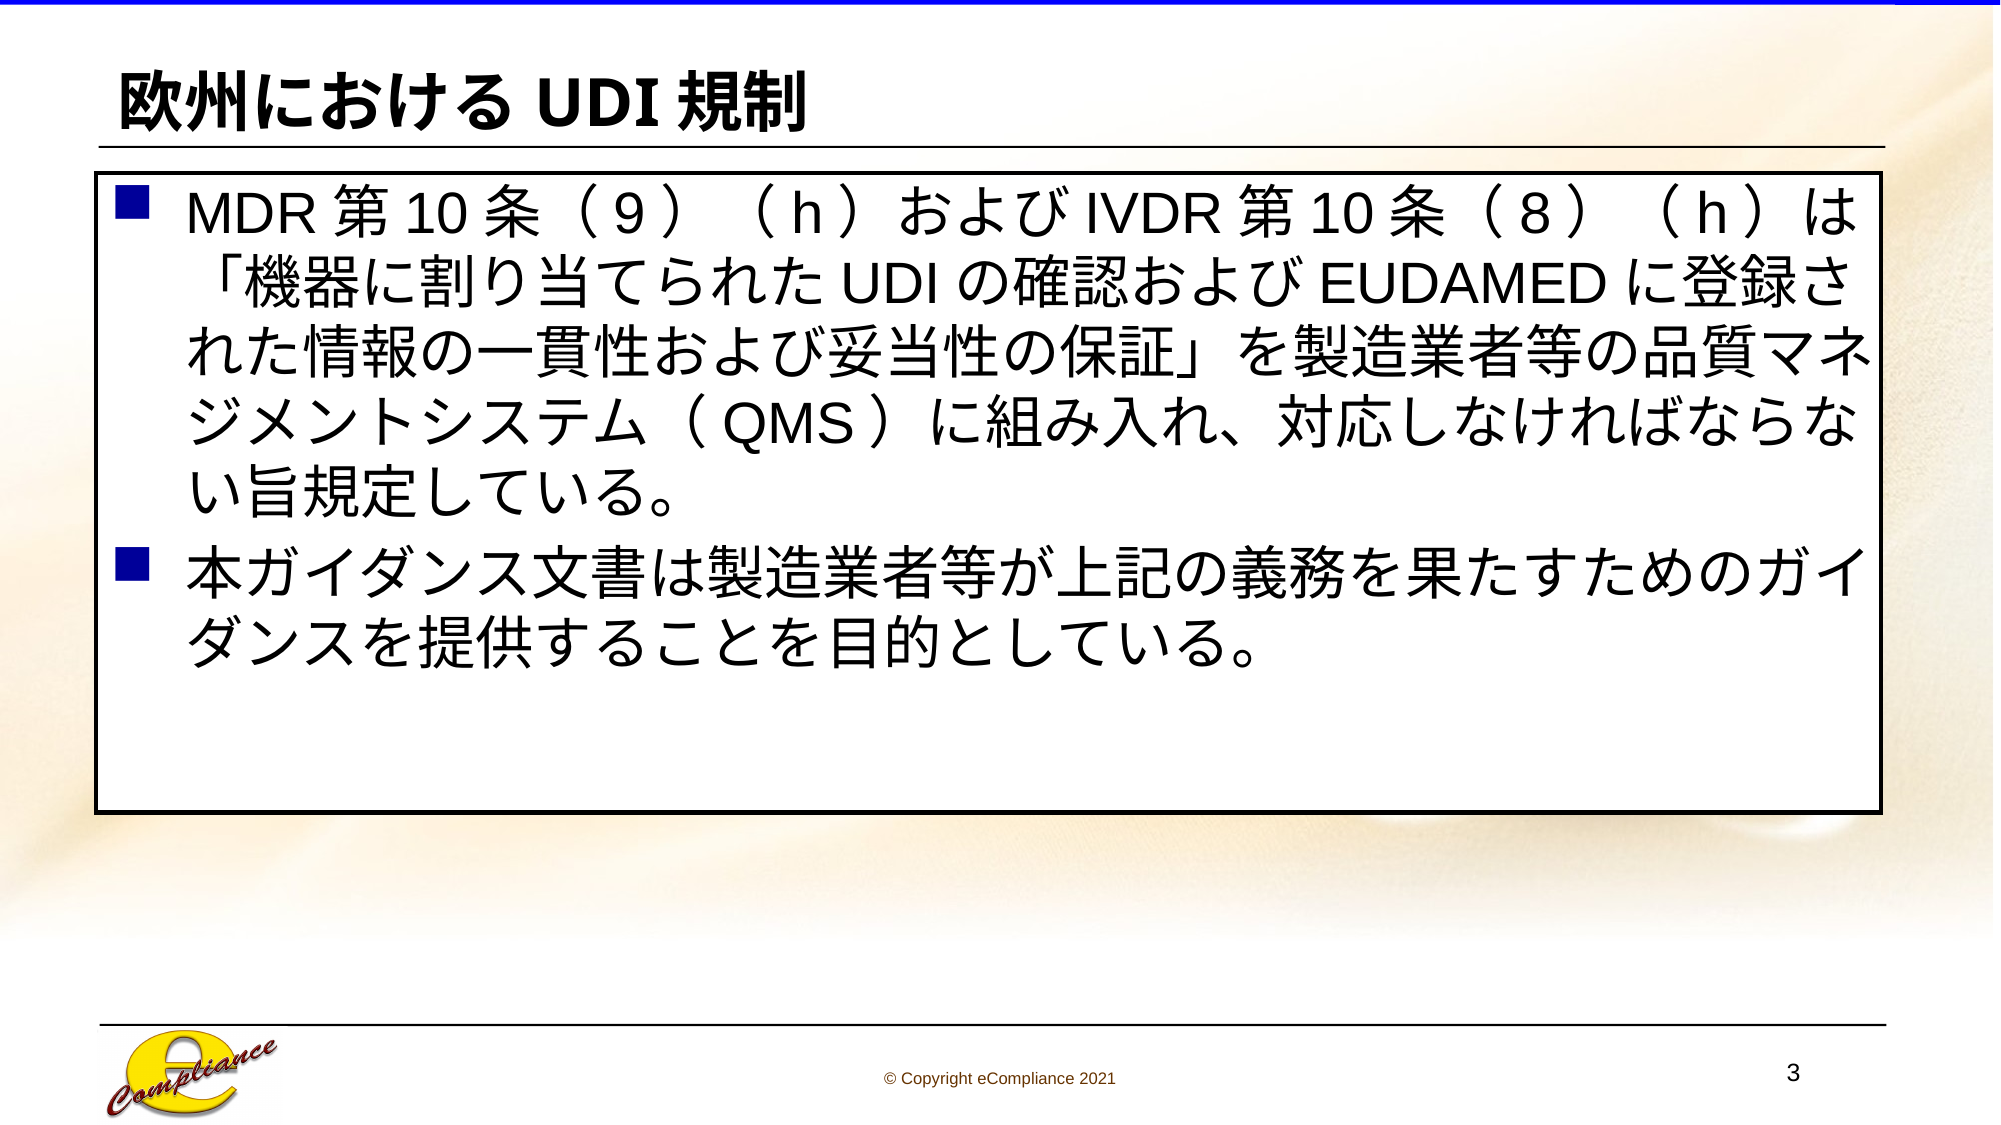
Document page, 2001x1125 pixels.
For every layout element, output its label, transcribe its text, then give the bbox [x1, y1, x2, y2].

picture [97, 1026, 283, 1125]
list MDR第10条（9）（h）およびIVDR第10条（8）（h）は「機器に割り当てられたUDIの確認およびEUDAMEDに登録された情報の一貫性および妥当性の保証」を製造業者等の品質マネジメントシステム（QMS）に組み入れ、対応しなければならない旨規定している。 本ガイダンス文書は製造業者等が上記の義務を果たすためのガイダンスを提供することを目的としている。 [94, 171, 1883, 815]
title 欧州におけるUDI規制 [102, 25, 1903, 148]
picture [0, 5, 2000, 1017]
